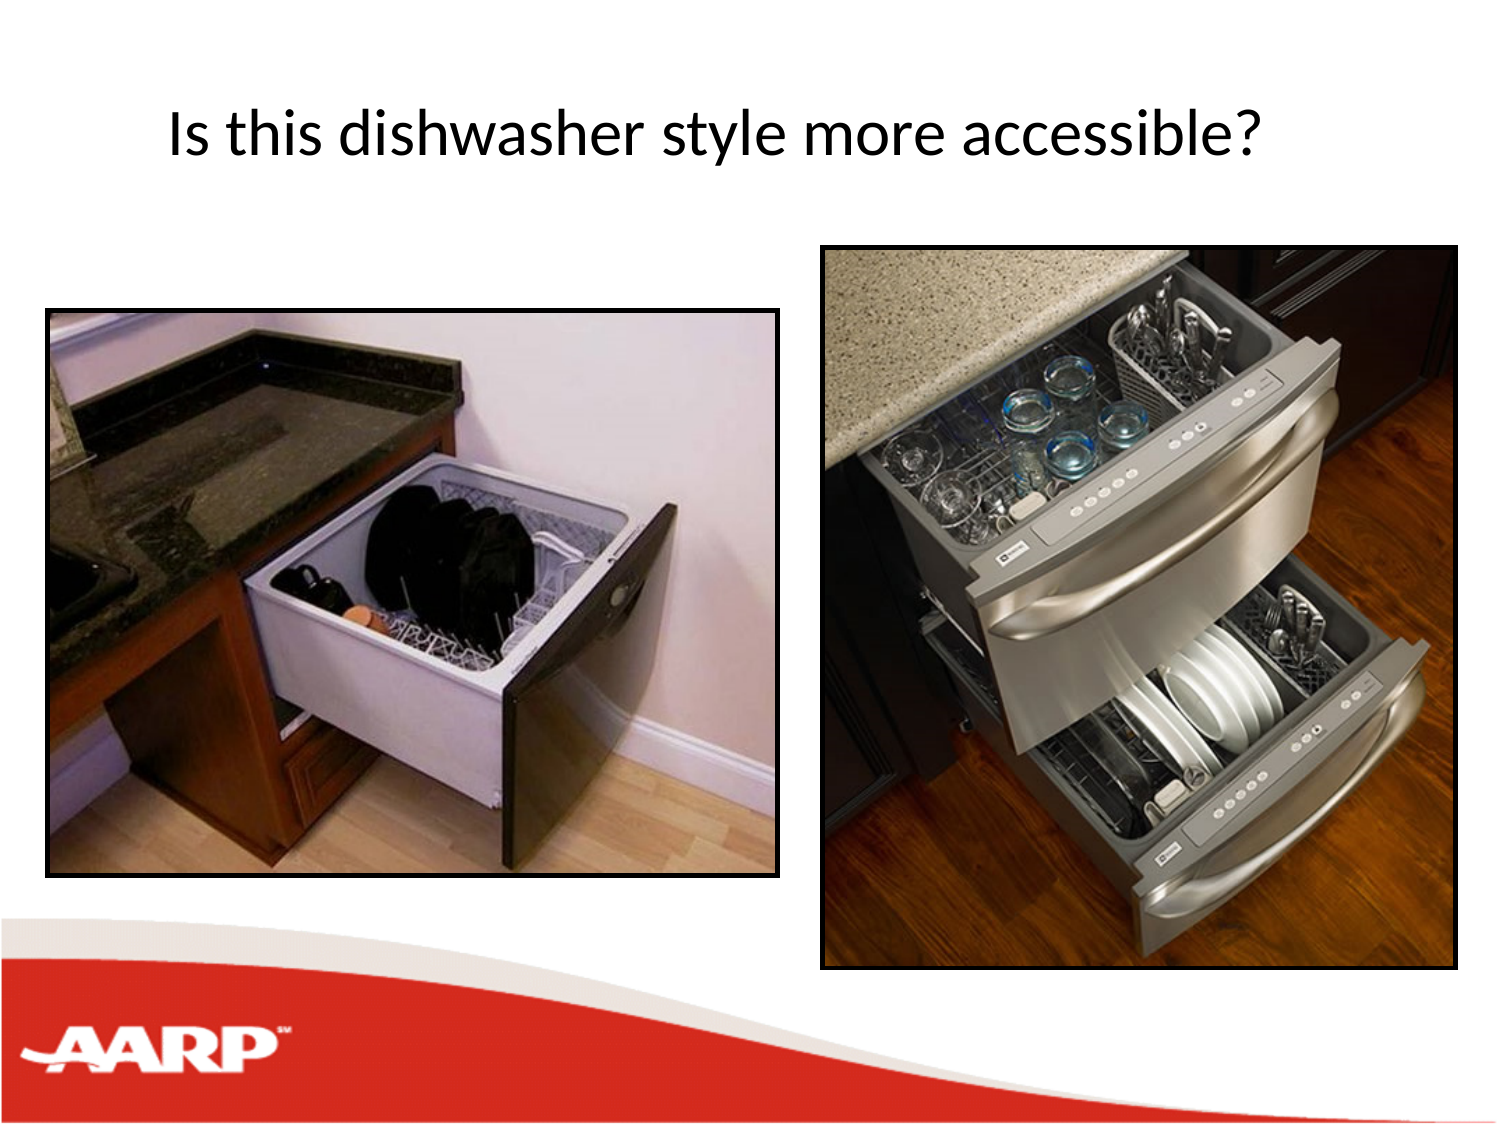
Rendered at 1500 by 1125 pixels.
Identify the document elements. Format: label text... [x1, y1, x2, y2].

picture [49, 312, 776, 874]
picture [0, 917, 1500, 1125]
picture [824, 249, 1454, 966]
title Is this dishwasher style more accessible? [24, 15, 1401, 244]
